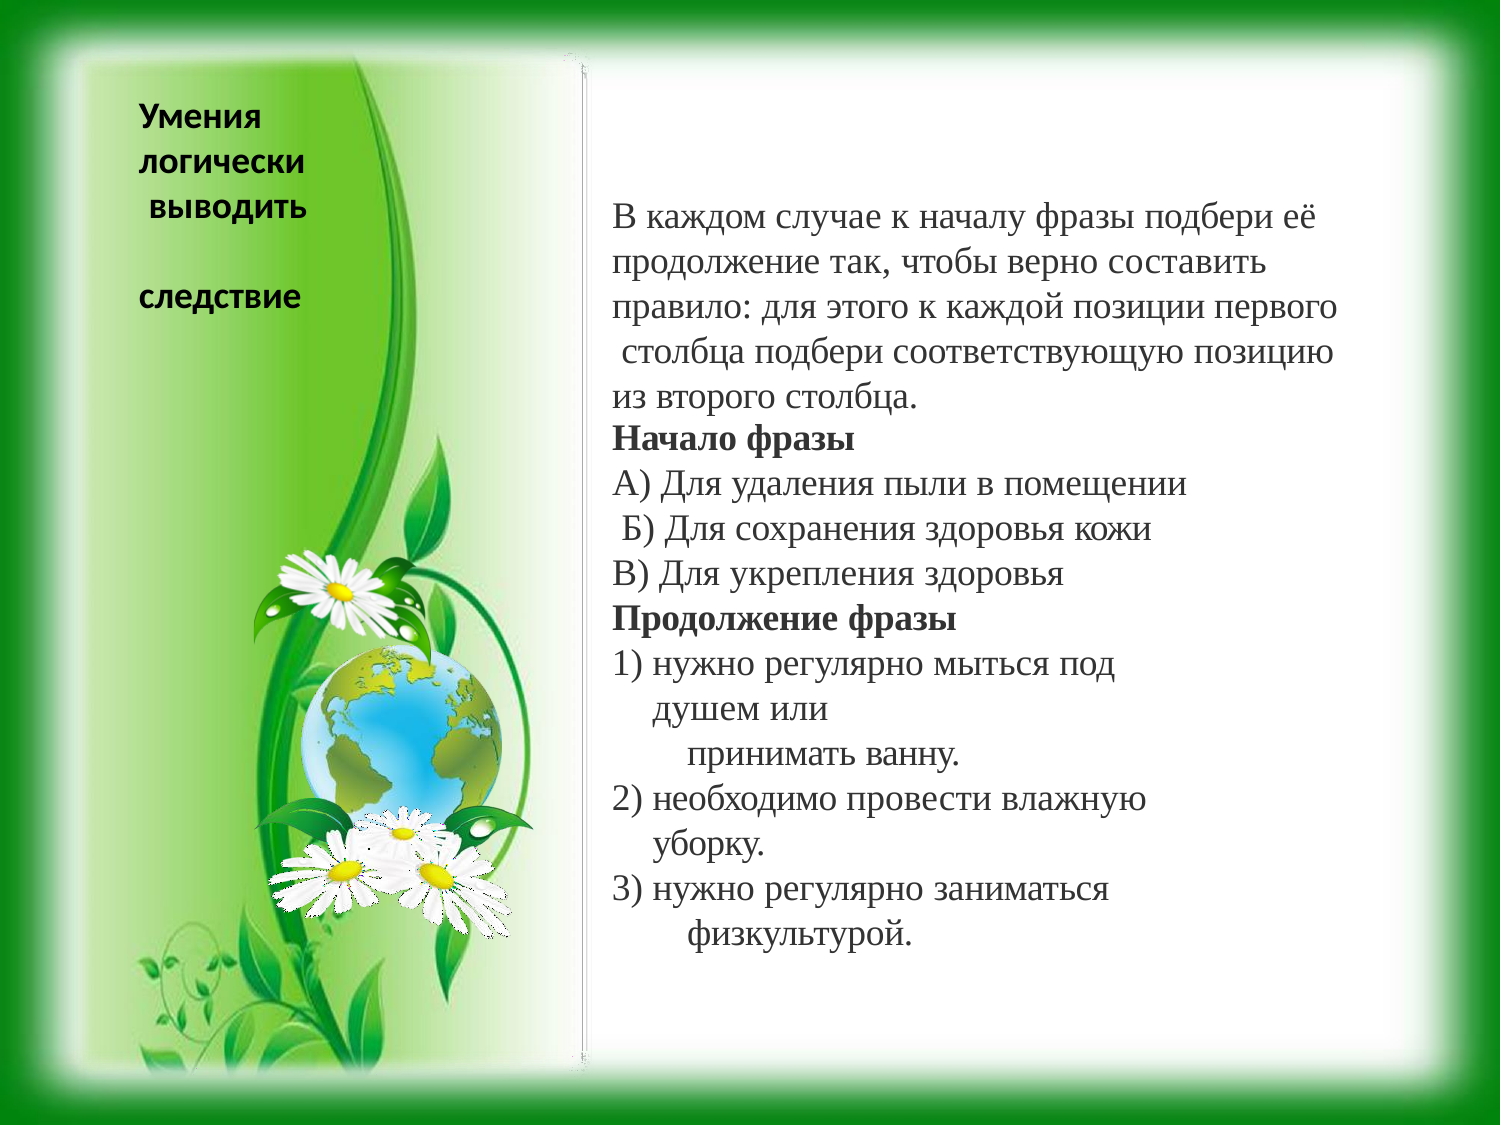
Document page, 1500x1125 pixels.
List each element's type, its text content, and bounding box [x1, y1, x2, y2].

text_box В каждом случае к началу фразы подбери её продолжение так, чтобы верно составить правило: для этого к каждой позиции первого столбца подбери соответствующую позицию из второго столбца. Начало фразы А) Для удаления пыли в помещении Б) Для сохранения здоровья кожи В) Для укрепления здоровья Продолжение фразы нужно регулярно мыться под душем или принимать ванну. необходимо провести влажную уборку. нужно регулярно заниматься физкультурой. [609, 188, 1346, 954]
text_box Умения логически выводить следствие [136, 88, 308, 316]
picture [0, 0, 1500, 1125]
